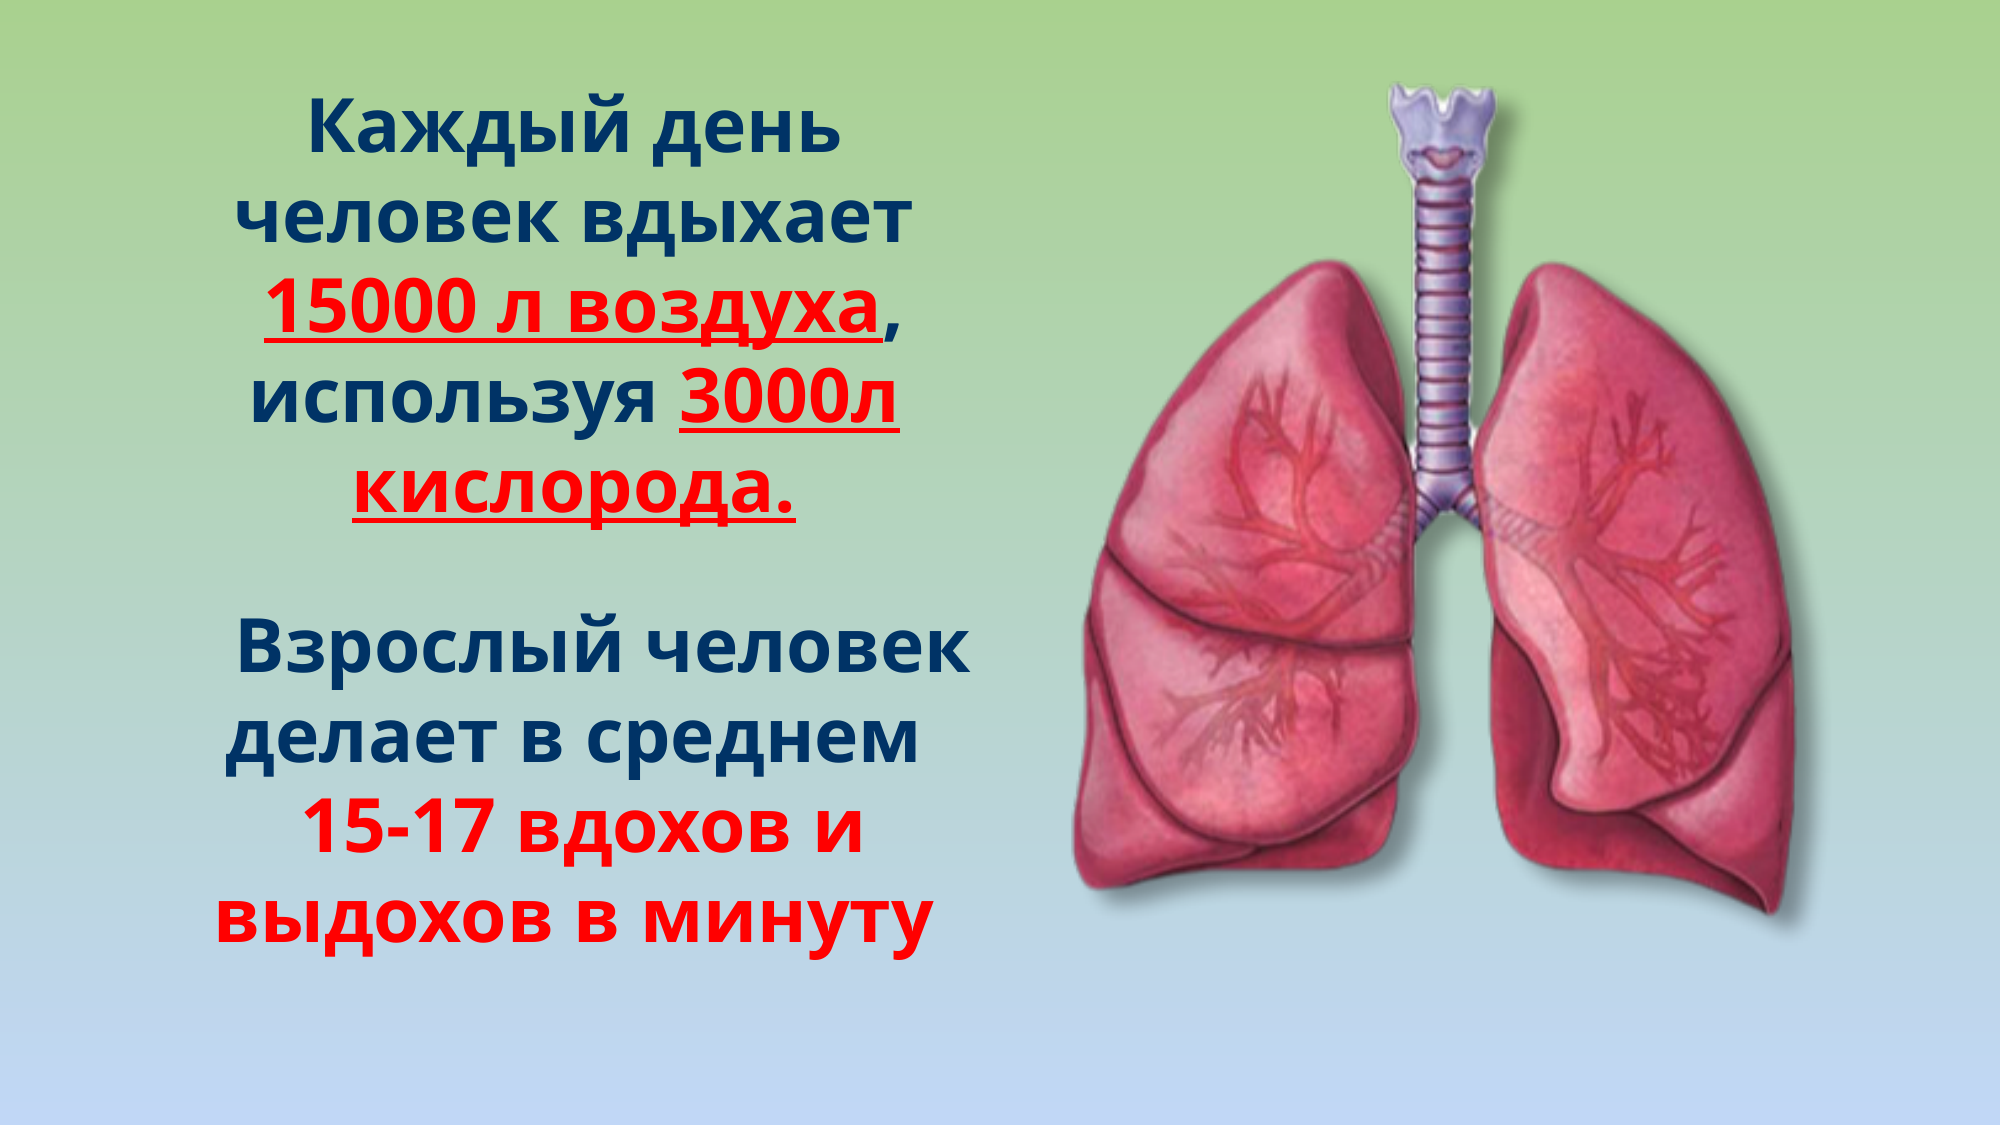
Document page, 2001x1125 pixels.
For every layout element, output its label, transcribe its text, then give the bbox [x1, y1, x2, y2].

picture [1065, 48, 1844, 975]
text_box Каждый день человек вдыхает 15000 л воздуха, используя 3000л кислорода. Взрослый человек делает в среднем 15-17 вдохов и выдохов в минуту [120, 0, 1028, 965]
